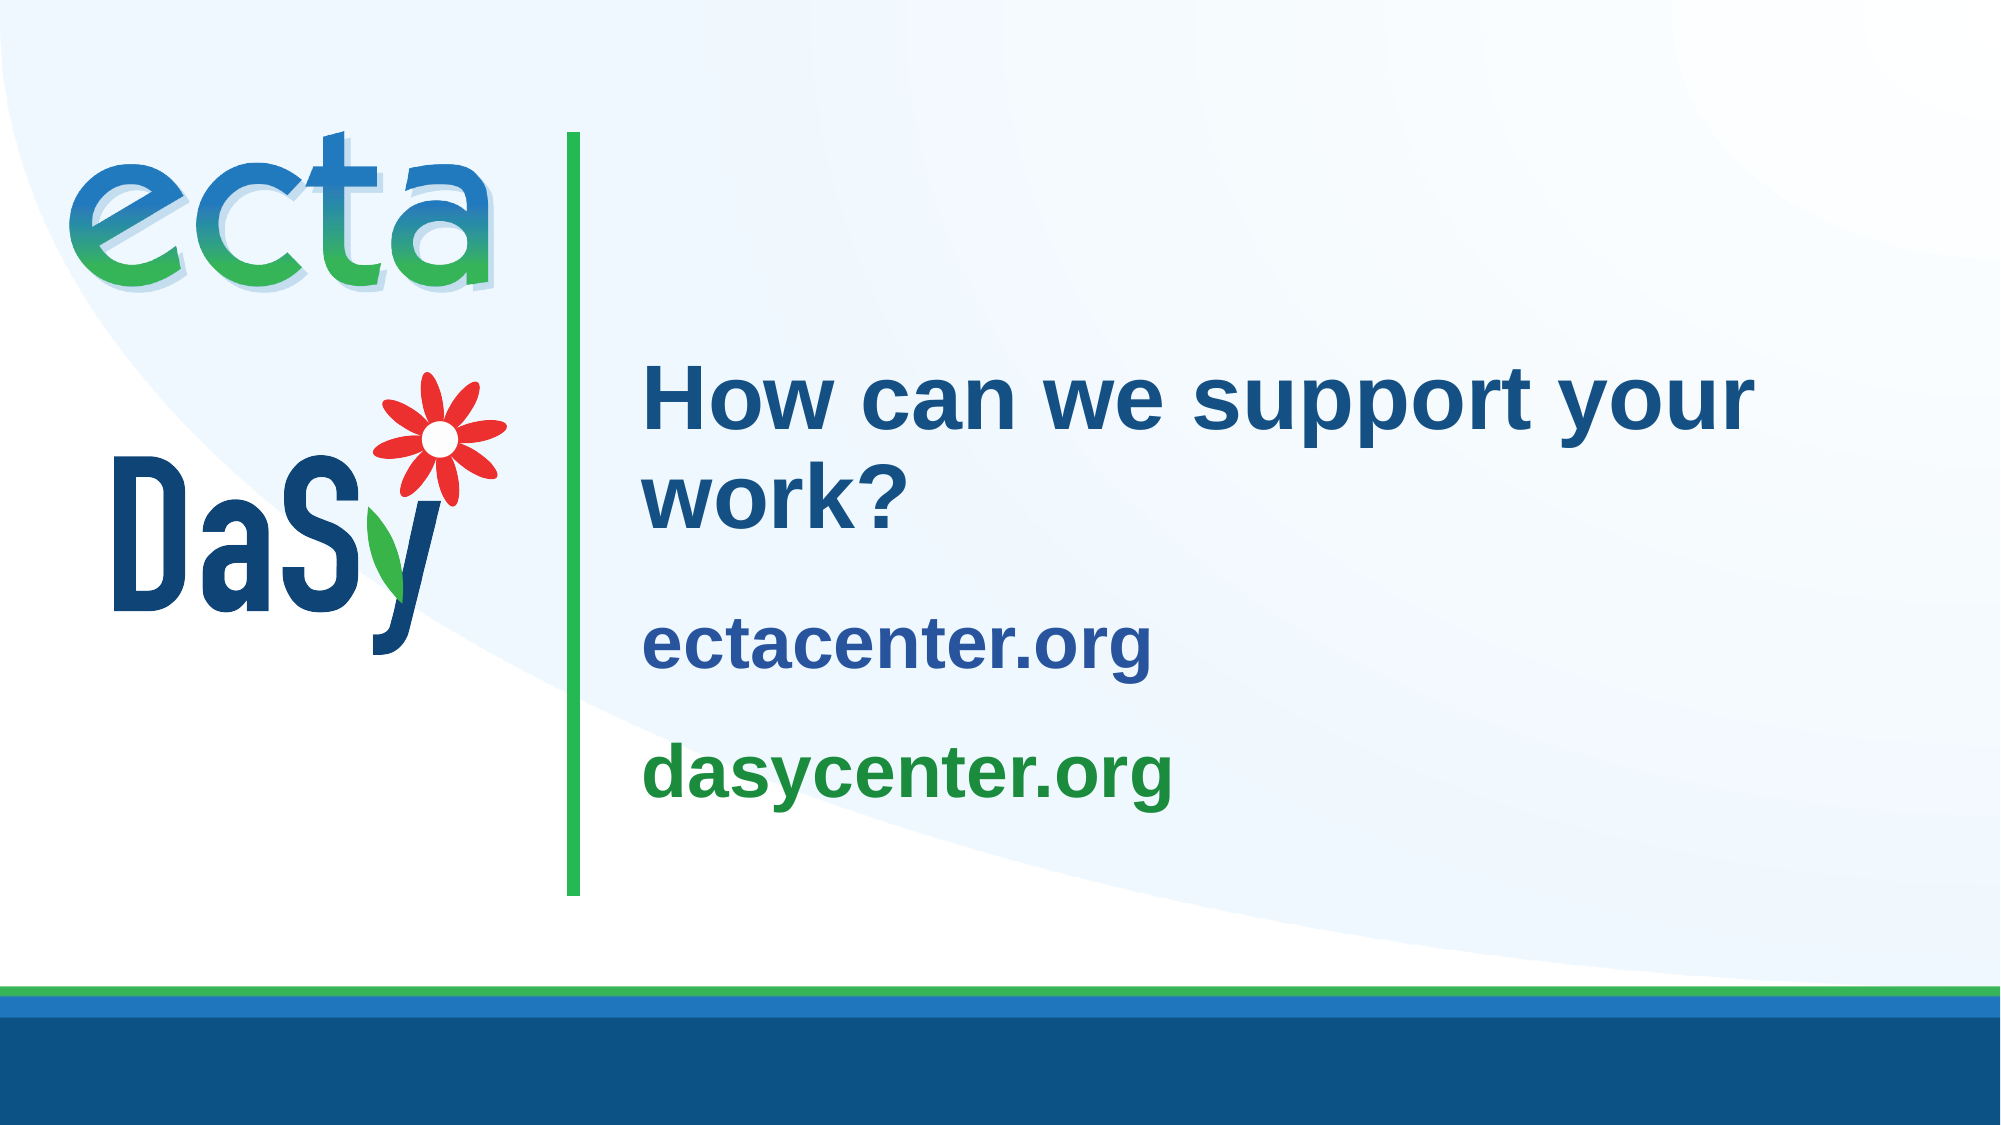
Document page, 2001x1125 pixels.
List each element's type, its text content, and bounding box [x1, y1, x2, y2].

picture [0, 0, 2001, 1125]
title How can we support your work? [626, 131, 1903, 549]
subtitle ectacenter.org dasycenter.org [626, 617, 1903, 921]
